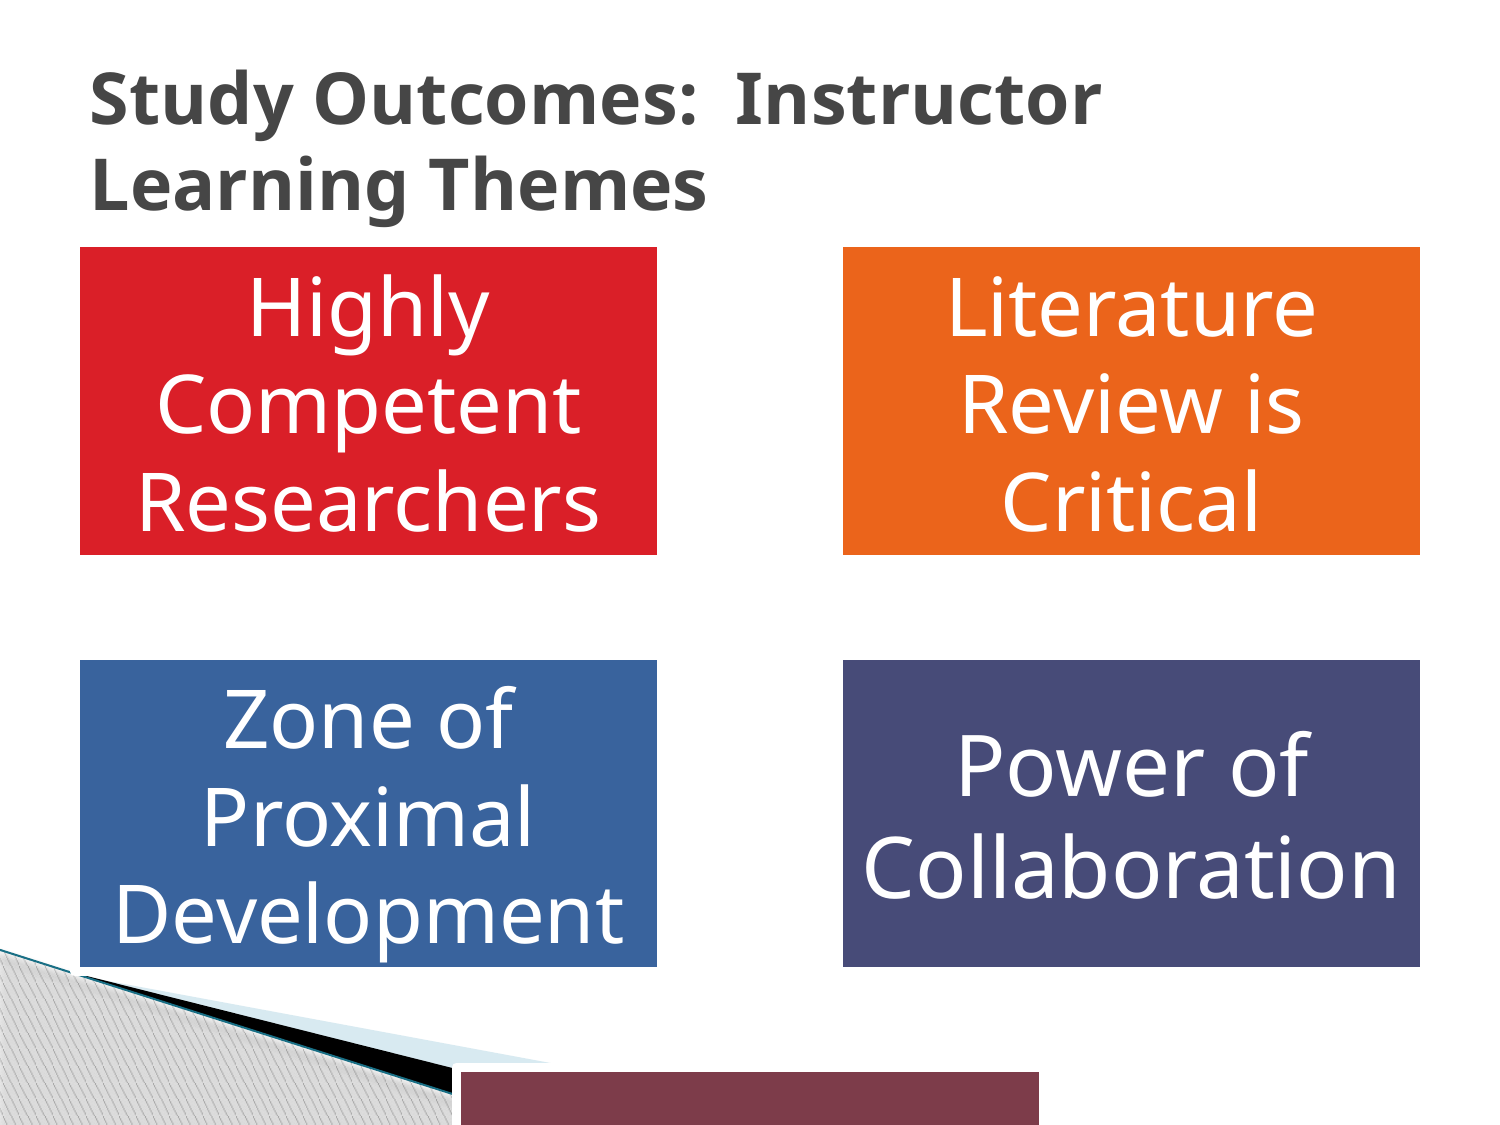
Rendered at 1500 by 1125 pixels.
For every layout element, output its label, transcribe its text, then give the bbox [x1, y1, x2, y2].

title Study Outcomes: Instructor Learning Themes [75, 45, 1425, 233]
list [74, 242, 1426, 986]
